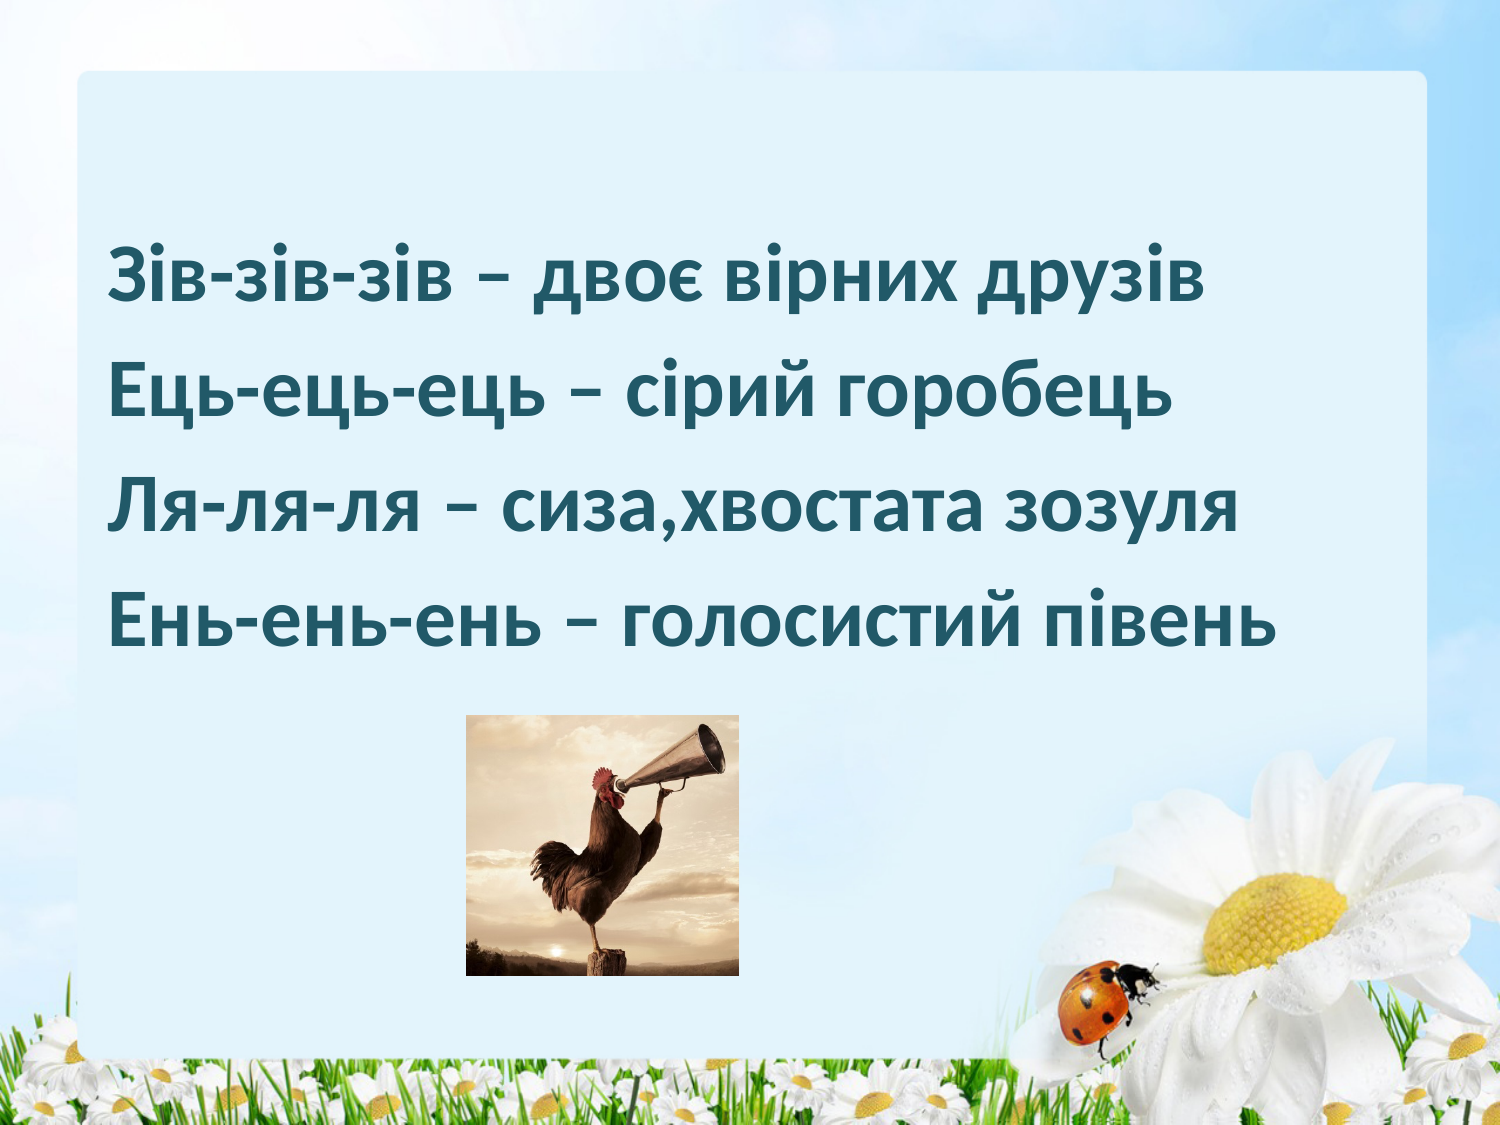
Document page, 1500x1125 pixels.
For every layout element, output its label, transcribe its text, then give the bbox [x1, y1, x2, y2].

text_box Зів-зів-зів – двоє вірних друзів Ець-ець-ець – сірий горобець Ля-ля-ля – сиза,хвостата зозуля Ень-ень-ень – голосистий півень [17, 196, 1400, 671]
picture [0, 0, 1500, 1125]
